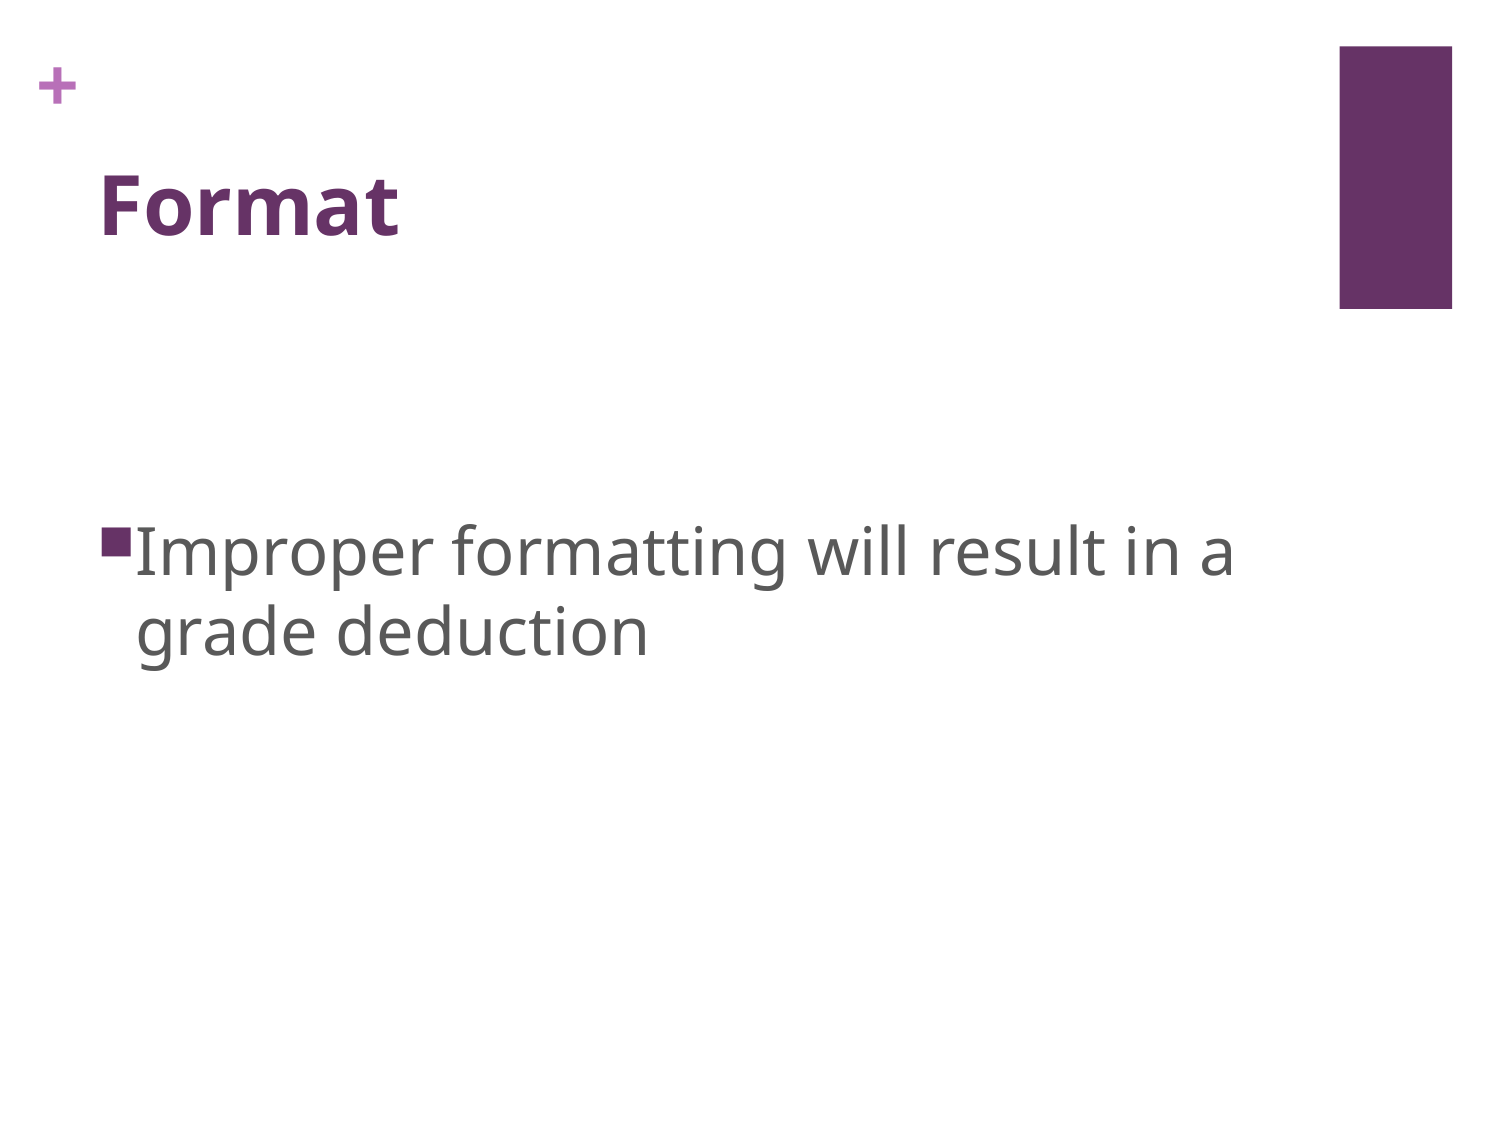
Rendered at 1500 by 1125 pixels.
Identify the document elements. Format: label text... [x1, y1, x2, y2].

list Improper formatting will result in a grade deduction [82, 379, 1323, 1032]
title Format [82, 55, 1323, 239]
